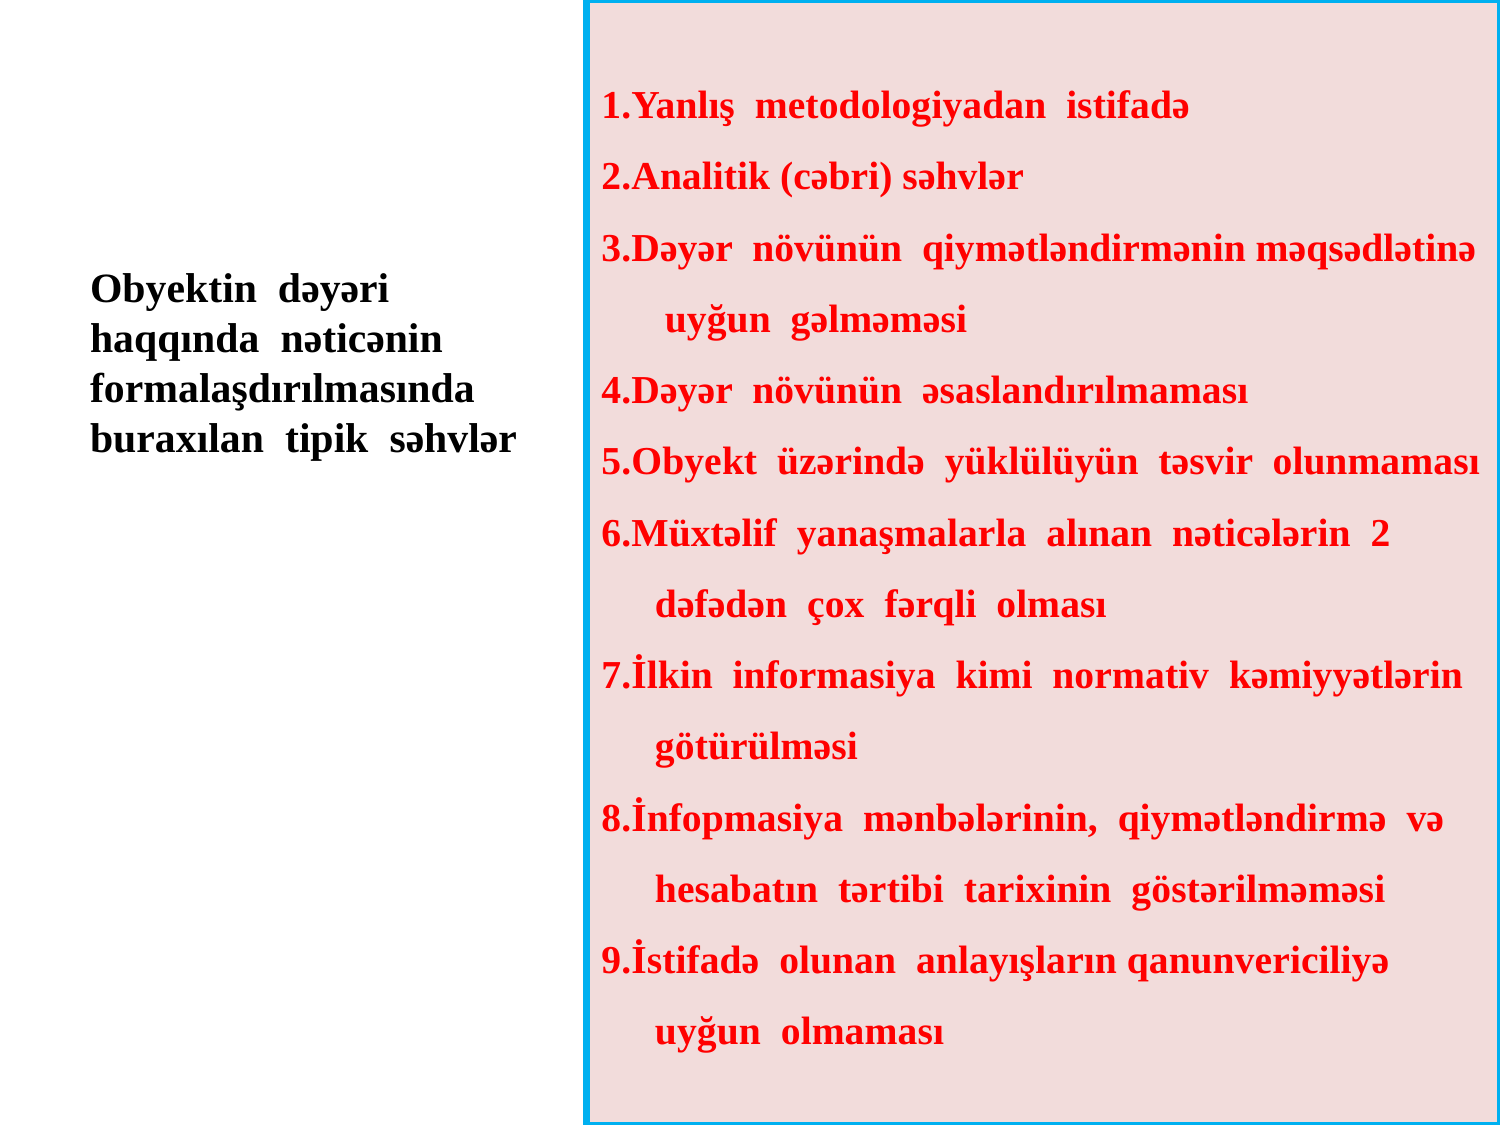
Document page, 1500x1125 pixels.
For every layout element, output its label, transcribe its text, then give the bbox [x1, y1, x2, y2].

list 1.Yanlış metodologiyadan istifadə 2.Analitik (cəbri) səhvlər 3.Dəyər növünün qiymətləndirmənin məqsədlətinə uyğun gəlməməsi 4.Dəyər növünün əsaslandırılmaması 5.Obyekt üzərində yüklülüyün təsvir olunmaması 6.Müxtəlif yanaşmalarla alınan nəticələrin 2 dəfədən çox fərqli olması 7.İlkin informasiya kimi normativ kəmiyyətlərin götürülməsi 8.İnfopmasiya mənbələrinin, qiymətləndirmə və hesabatın tərtibi tarixinin göstərilməməsi 9.İstifadə olunan anlayışların qanunvericiliyə uyğun olmaması [586, 0, 1500, 1125]
title Obyektin dəyəri haqqında nəticənin formalaşdırılmasında buraxılan tipik səhvlər [75, 44, 569, 468]
